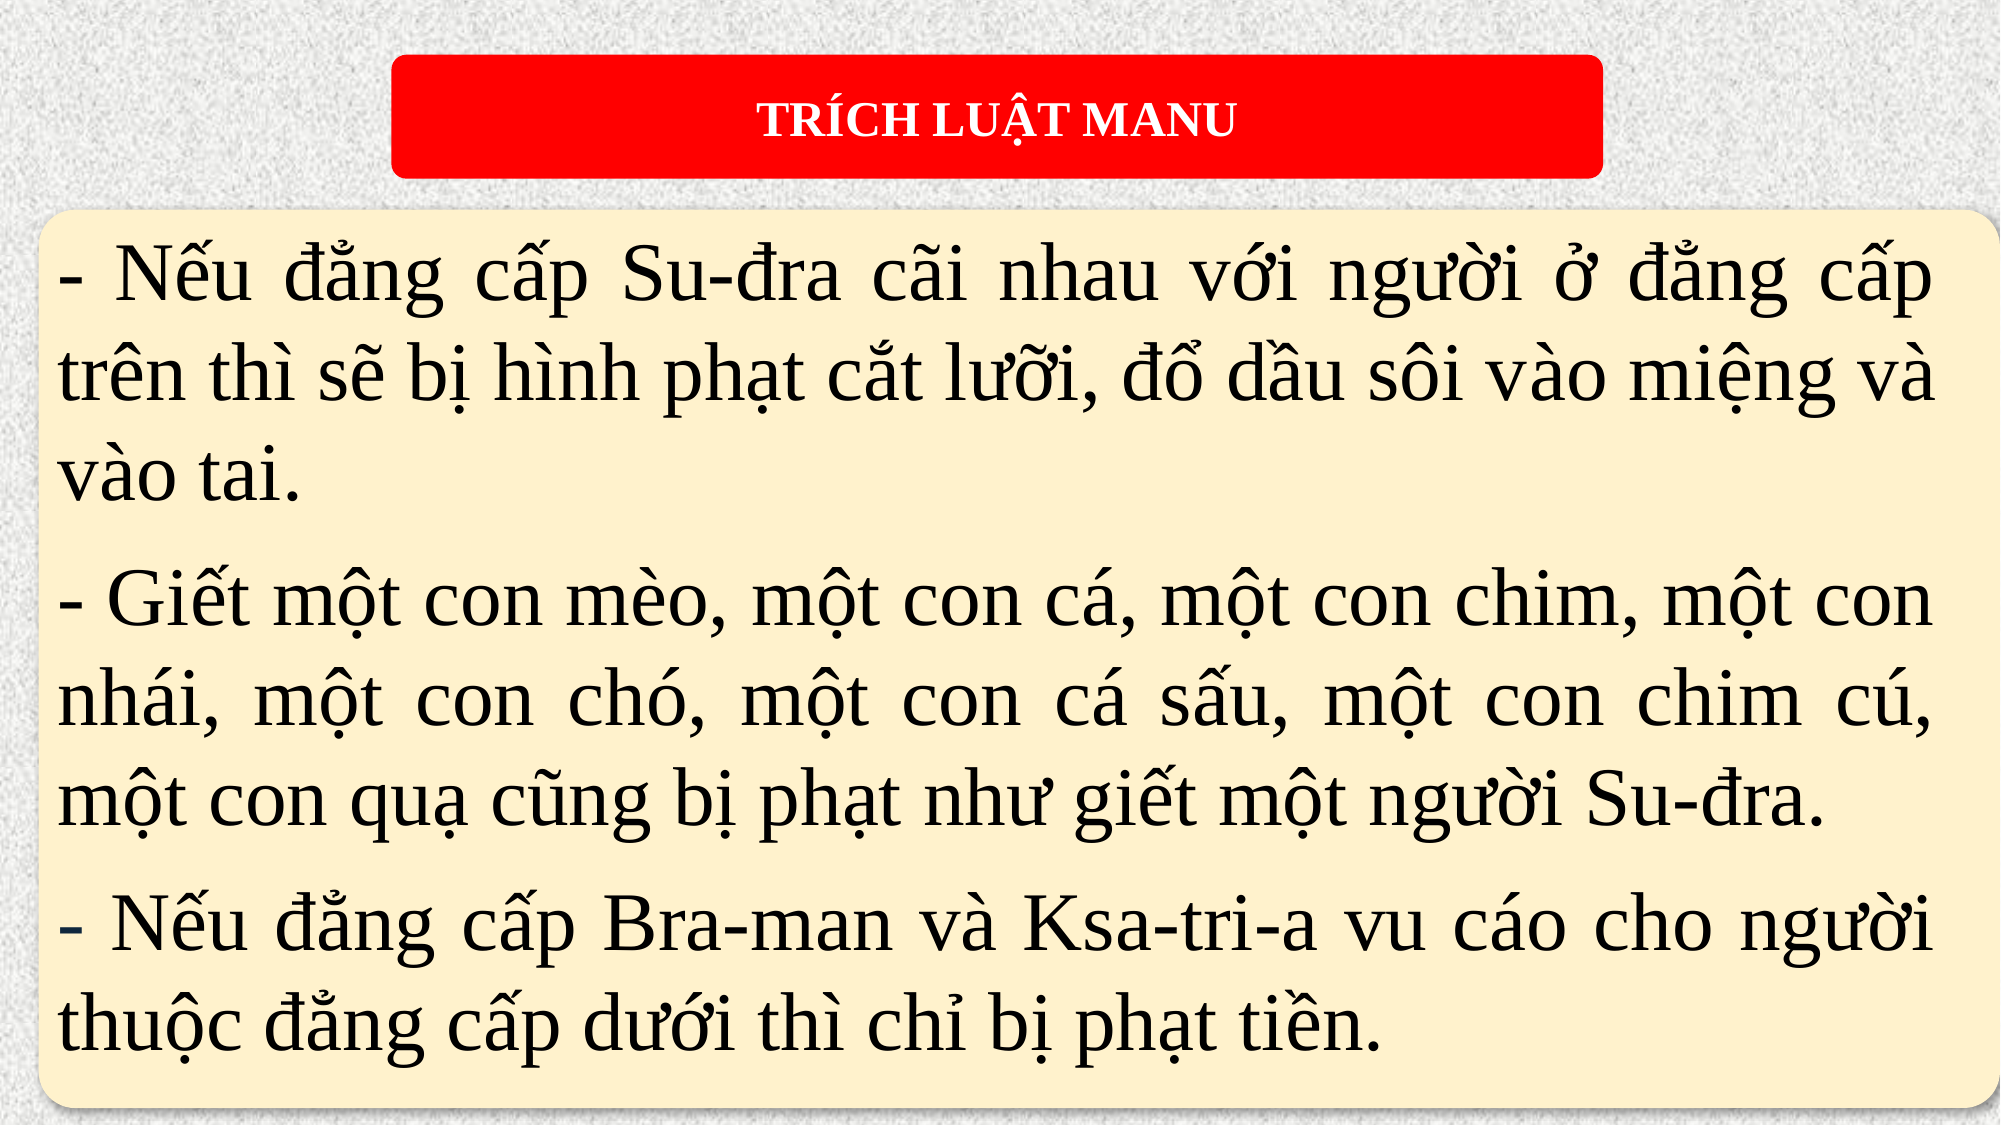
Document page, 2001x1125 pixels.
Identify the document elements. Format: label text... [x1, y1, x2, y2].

picture [0, 0, 2001, 1125]
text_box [38, 209, 2000, 1109]
text_box TRÍCH LUẬT MANU [390, 53, 1605, 180]
